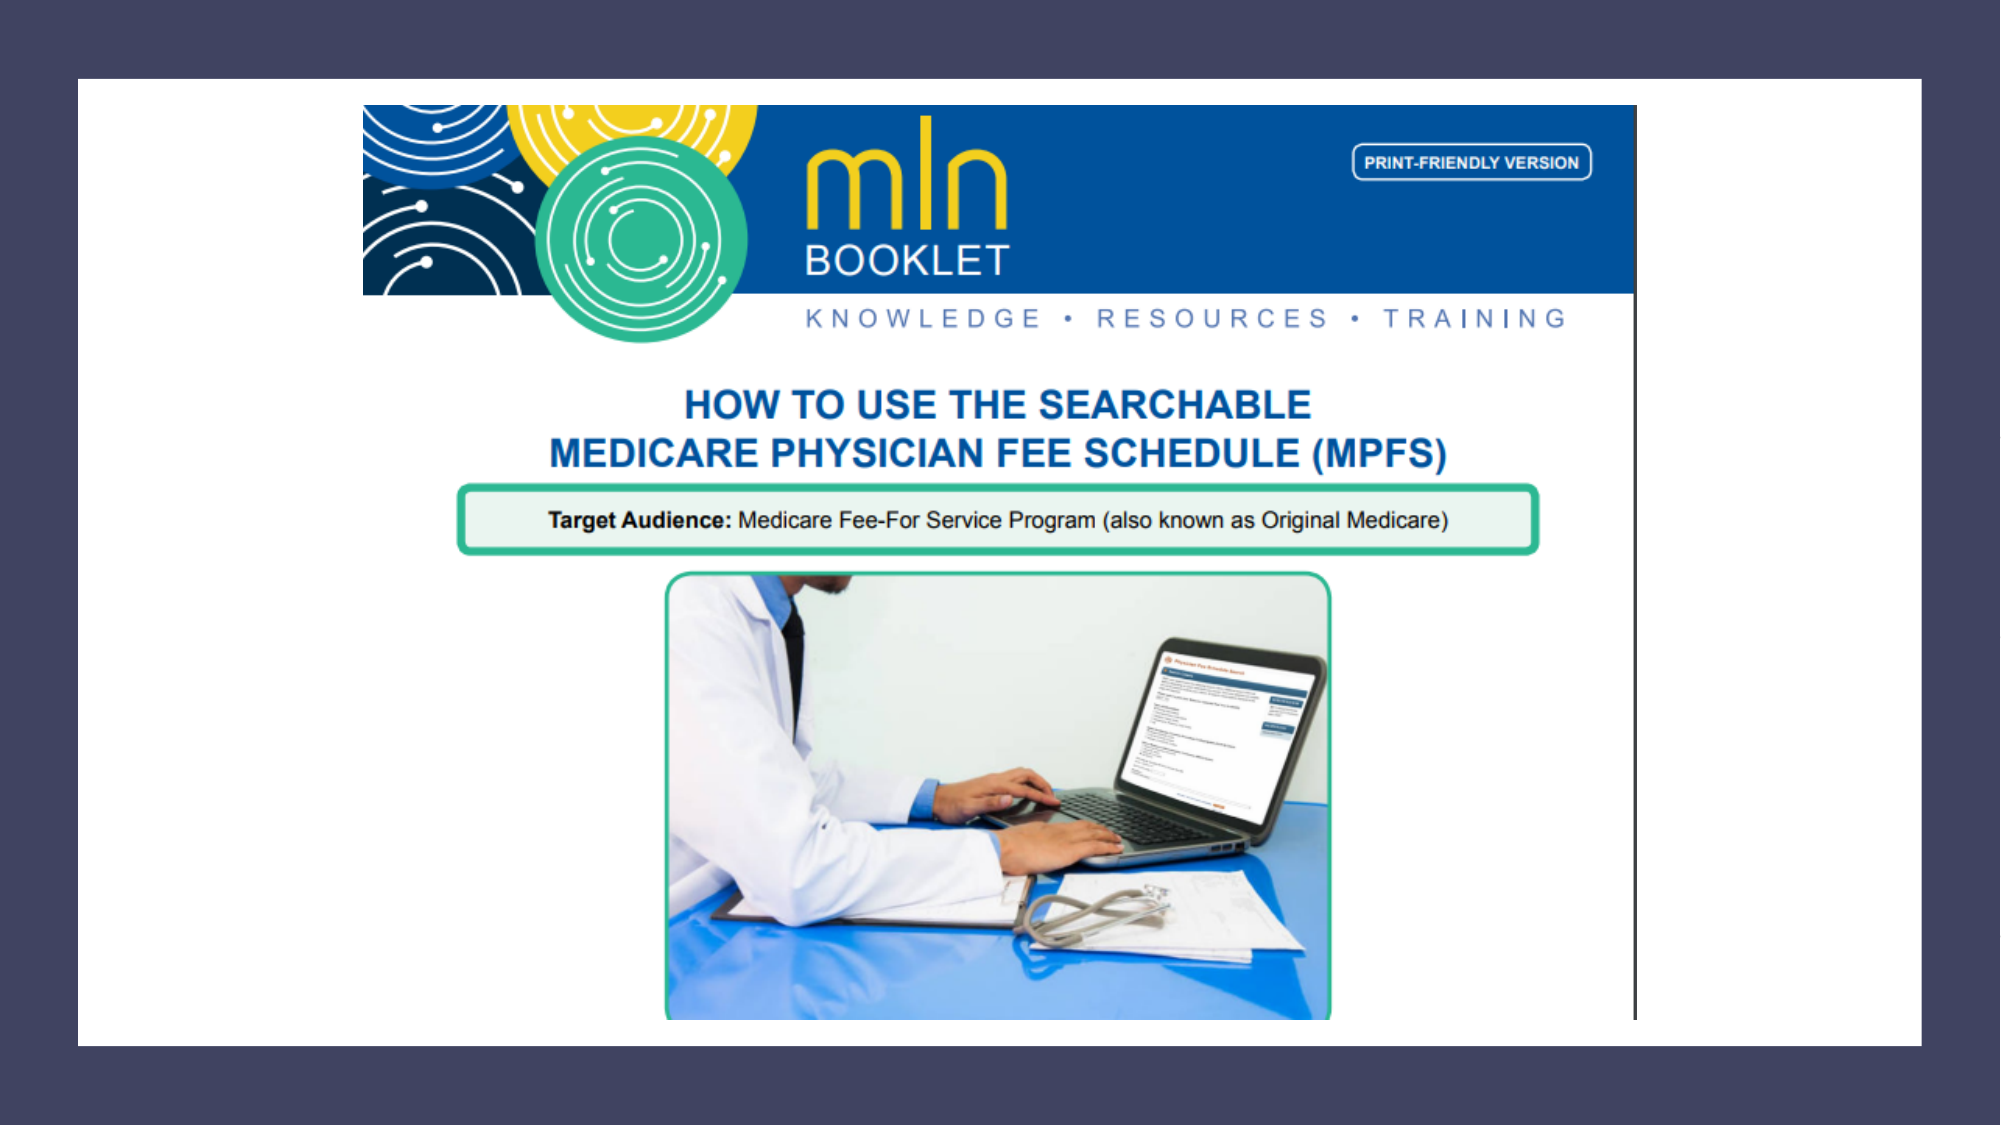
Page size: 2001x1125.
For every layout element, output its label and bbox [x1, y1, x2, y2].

text_box [0, 0, 2000, 1125]
text_box [77, 78, 1923, 1047]
picture [363, 105, 1637, 1020]
